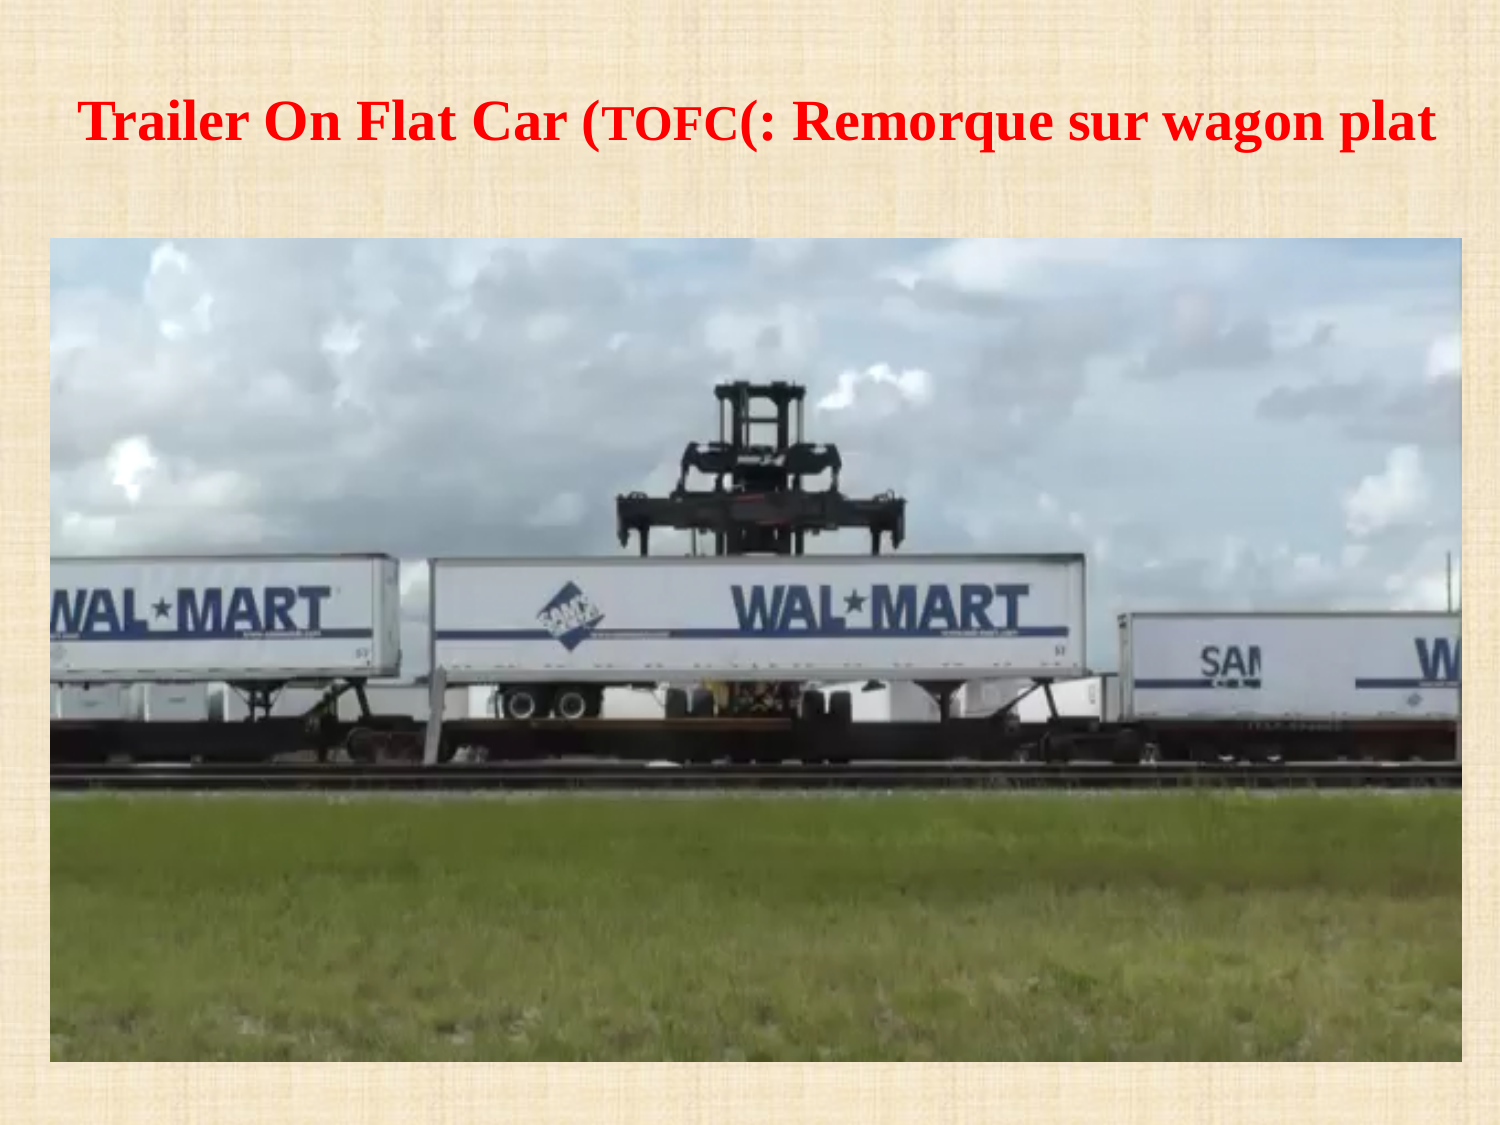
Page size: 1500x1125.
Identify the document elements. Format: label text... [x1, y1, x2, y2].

text_box Trailer On Flat Car (TOFC(: Remorque sur wagon plat [62, 75, 1500, 160]
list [49, 237, 1463, 1063]
